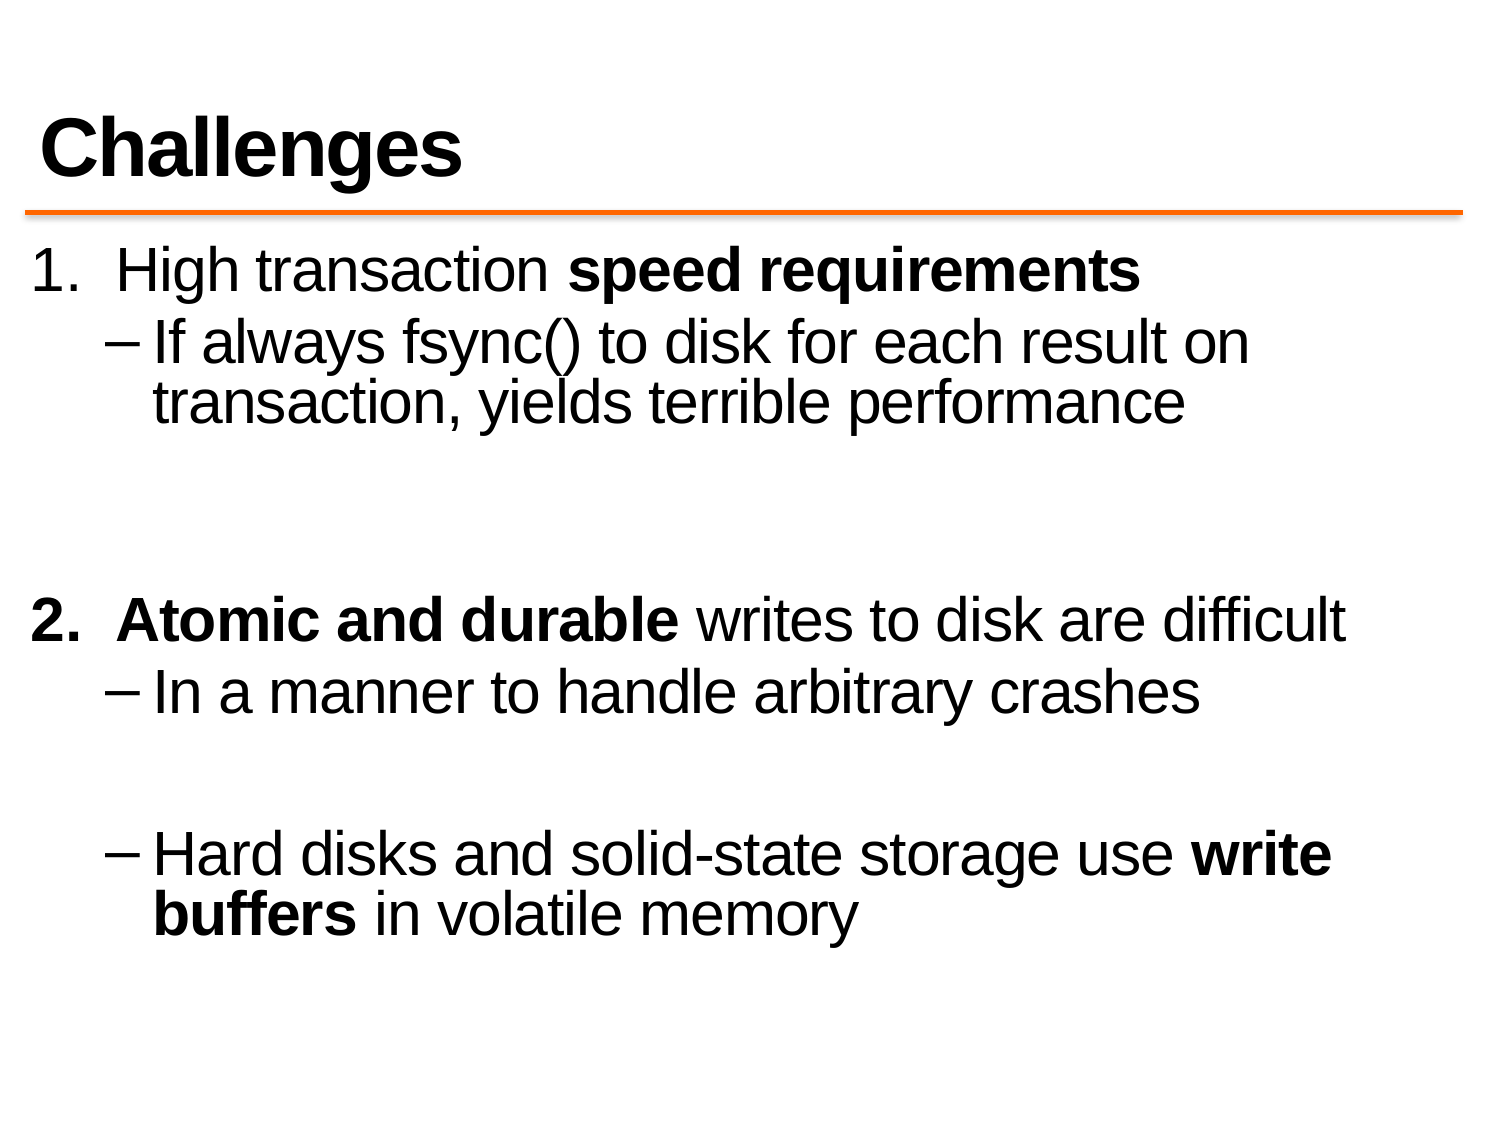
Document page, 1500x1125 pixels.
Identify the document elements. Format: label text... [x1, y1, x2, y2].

list High transaction speed requirements If always fsync() to disk for each result on transaction, yields terrible performance Atomic and durable writes to disk are difficult In a manner to handle arbitrary crashes Hard disks and solid-state storage use write buffers in volatile memory [24, 237, 1463, 1063]
title Challenges [24, 24, 1463, 201]
